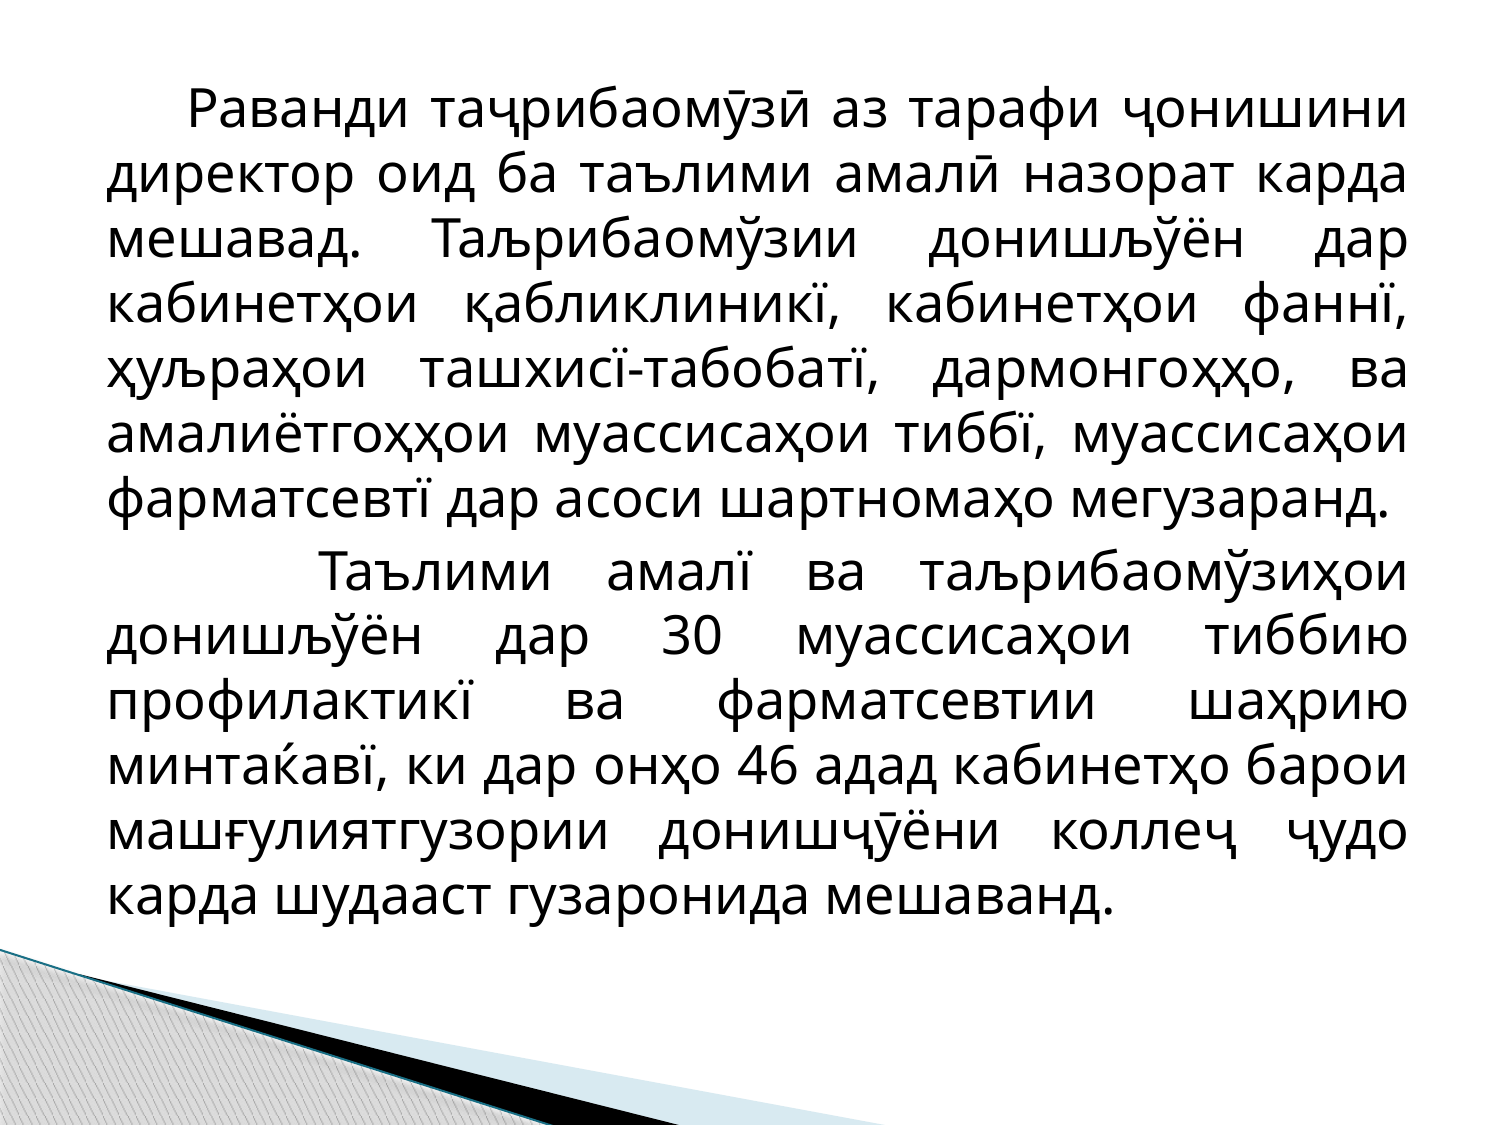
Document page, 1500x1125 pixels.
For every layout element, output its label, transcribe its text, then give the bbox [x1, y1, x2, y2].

list Раванди таҷрибаомӯзӣ аз тарафи ҷонишини директор оид ба таълими амалӣ назорат карда мешавад. Таљрибаомўзии донишљўён дар кабинетҳои қабликлиникї, кабинетҳои фаннї, ҳуљраҳои ташхисї-табобатї, дармонгоҳҳо, ва амалиётгоҳҳои муассисаҳои тиббї, муассисаҳои фарматсевтї дар асоси шартномаҳо мегузаранд. Таълими амалї ва таљрибаомўзиҳои донишљўён дар 30 муассисаҳои тиббию профилактикї ва фарматсевтии шаҳрию минтаќавї, ки дар онҳо 46 адад кабинетҳо барои машғулиятгузории донишҷӯёни коллеҷ ҷудо карда шудааст гузаронида мешаванд. [75, 66, 1425, 986]
